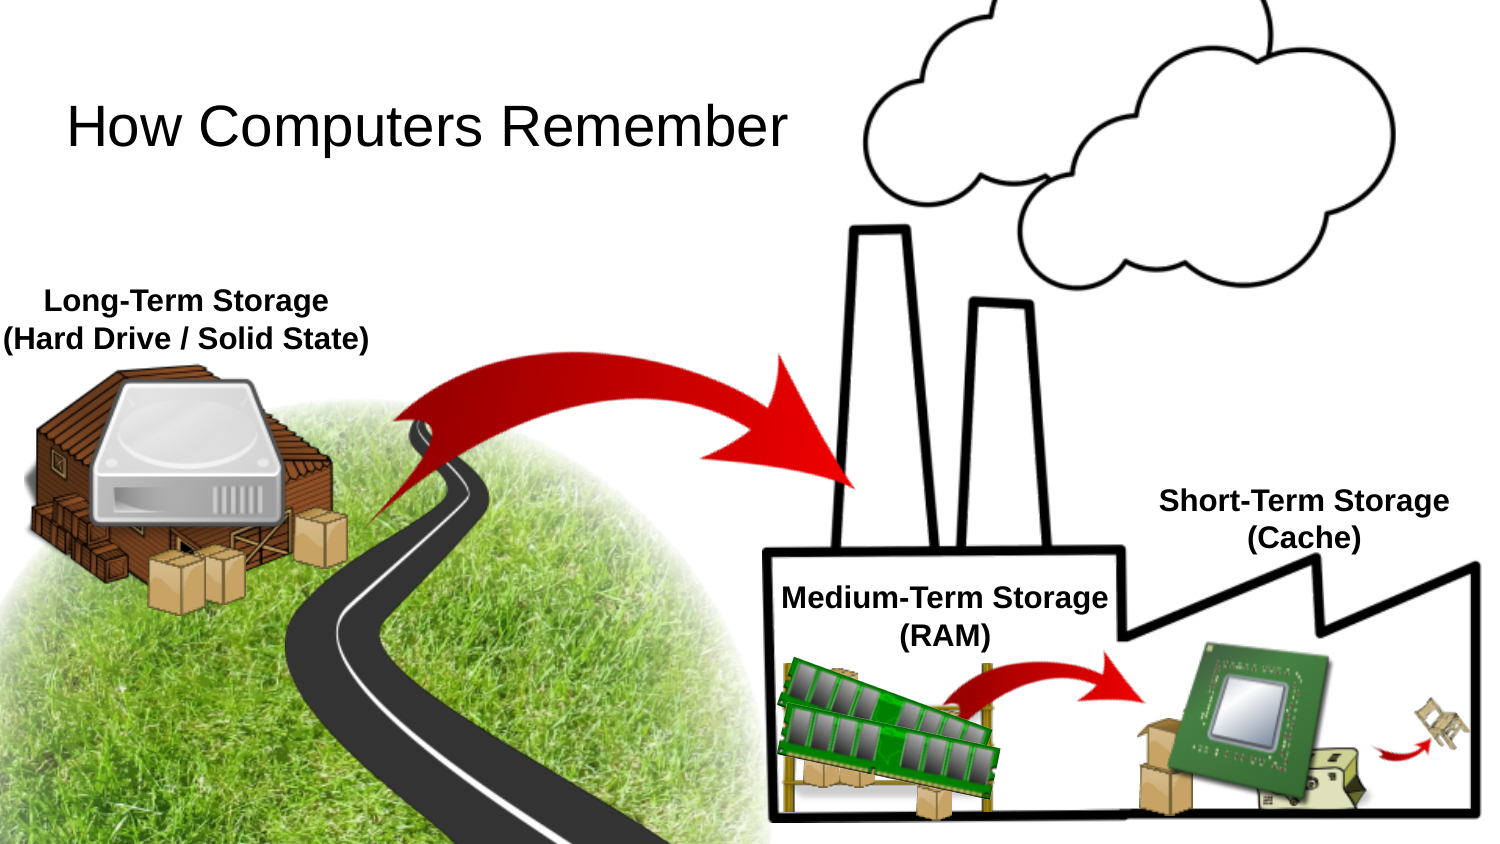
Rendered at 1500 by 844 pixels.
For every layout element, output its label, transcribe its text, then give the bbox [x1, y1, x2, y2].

title How Computers Remember [506, 72, 756, 122]
picture [0, 0, 1486, 844]
text_box Long-Term Storage (Hard Drive / Solid State) [0, 265, 320, 363]
title How Computers Remember [51, 72, 469, 167]
